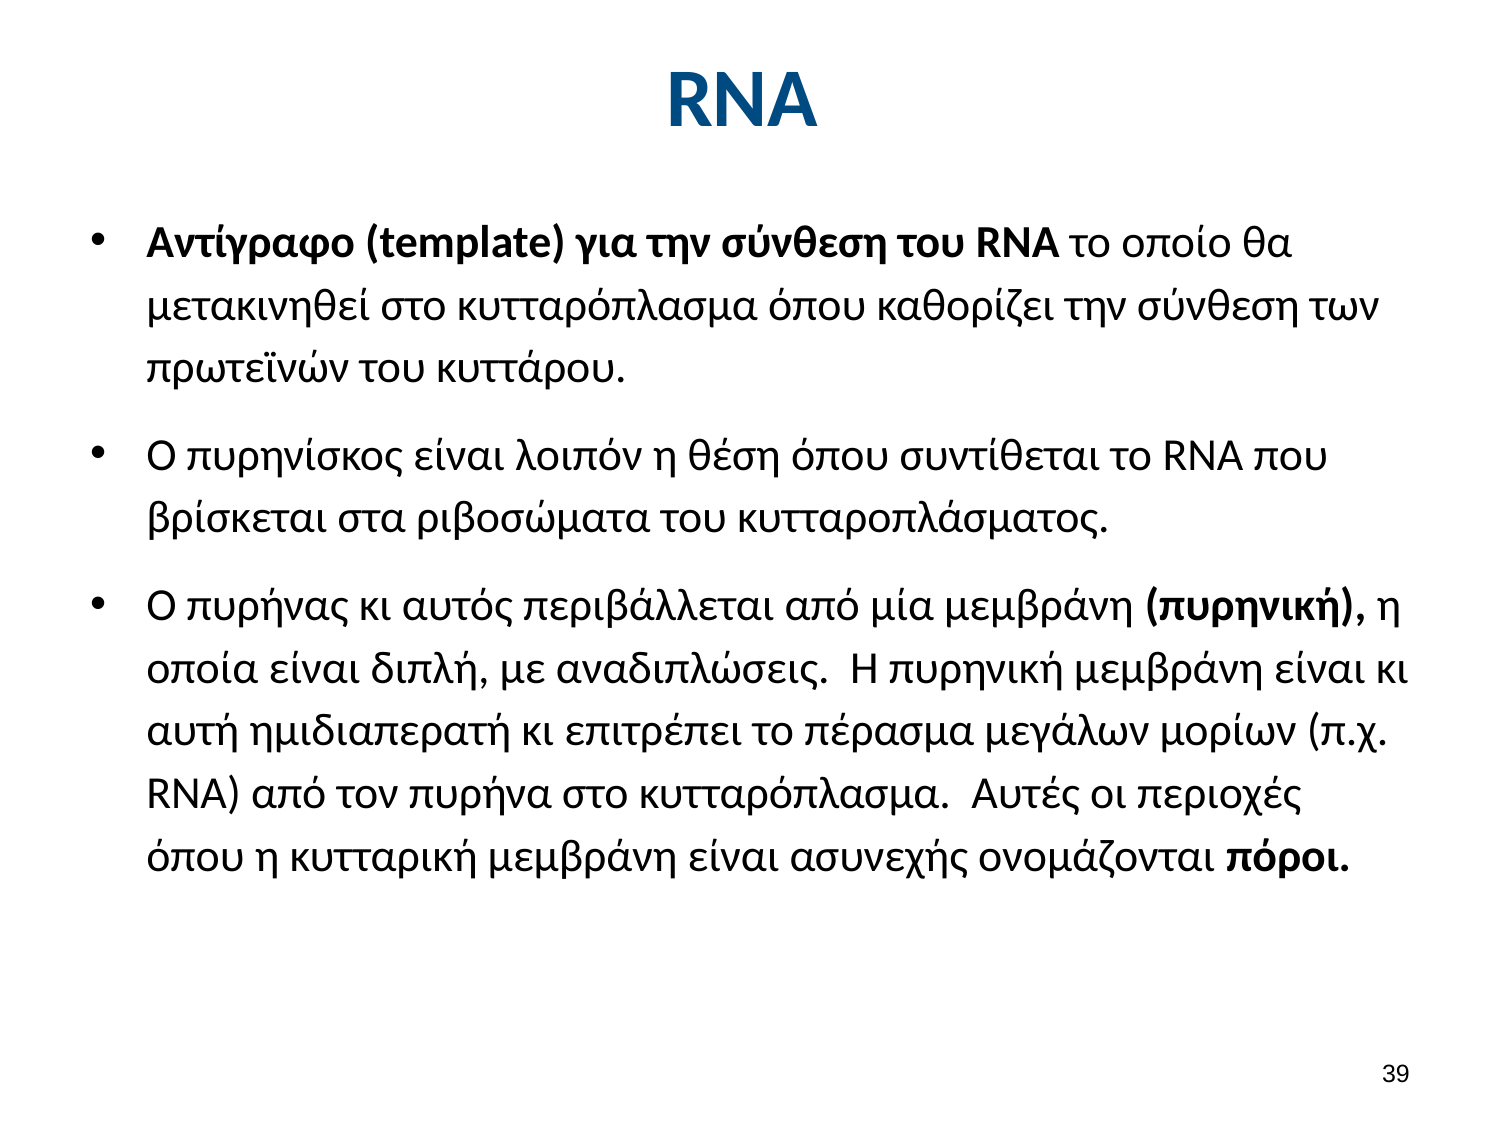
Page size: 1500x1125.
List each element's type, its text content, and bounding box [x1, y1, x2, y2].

title RNA [76, 19, 1427, 169]
list Αντίγραφο (template) για την σύνθεση του RNA το οποίο θα μετακινηθεί στο κυτταρόπλασμα όπου καθορίζει την σύνθεση των πρωτεϊνών του κυττάρου. Ο πυρηνίσκος είναι λοιπόν η θέση όπου συντίθεται το RNA που βρίσκεται στα ριβοσώματα του κυτταροπλάσματος. Ο πυρήνας κι αυτός περιβάλλεται από μία μεμβράνη (πυρηνική), η οποία είναι διπλή, με αναδιπλώσεις. Η πυρηνική μεμβράνη είναι κι αυτή ημιδιαπερατή κι επιτρέπει το πέρασμα μεγάλων μορίων (π.χ. RNA) από τον πυρήνα στο κυτταρόπλασμα. Αυτές οι περιοχές όπου η κυτταρική μεμβράνη είναι ασυνεχής ονομάζονται πόροι. [75, 196, 1425, 1024]
slide_number 38 [1074, 1042, 1425, 1103]
